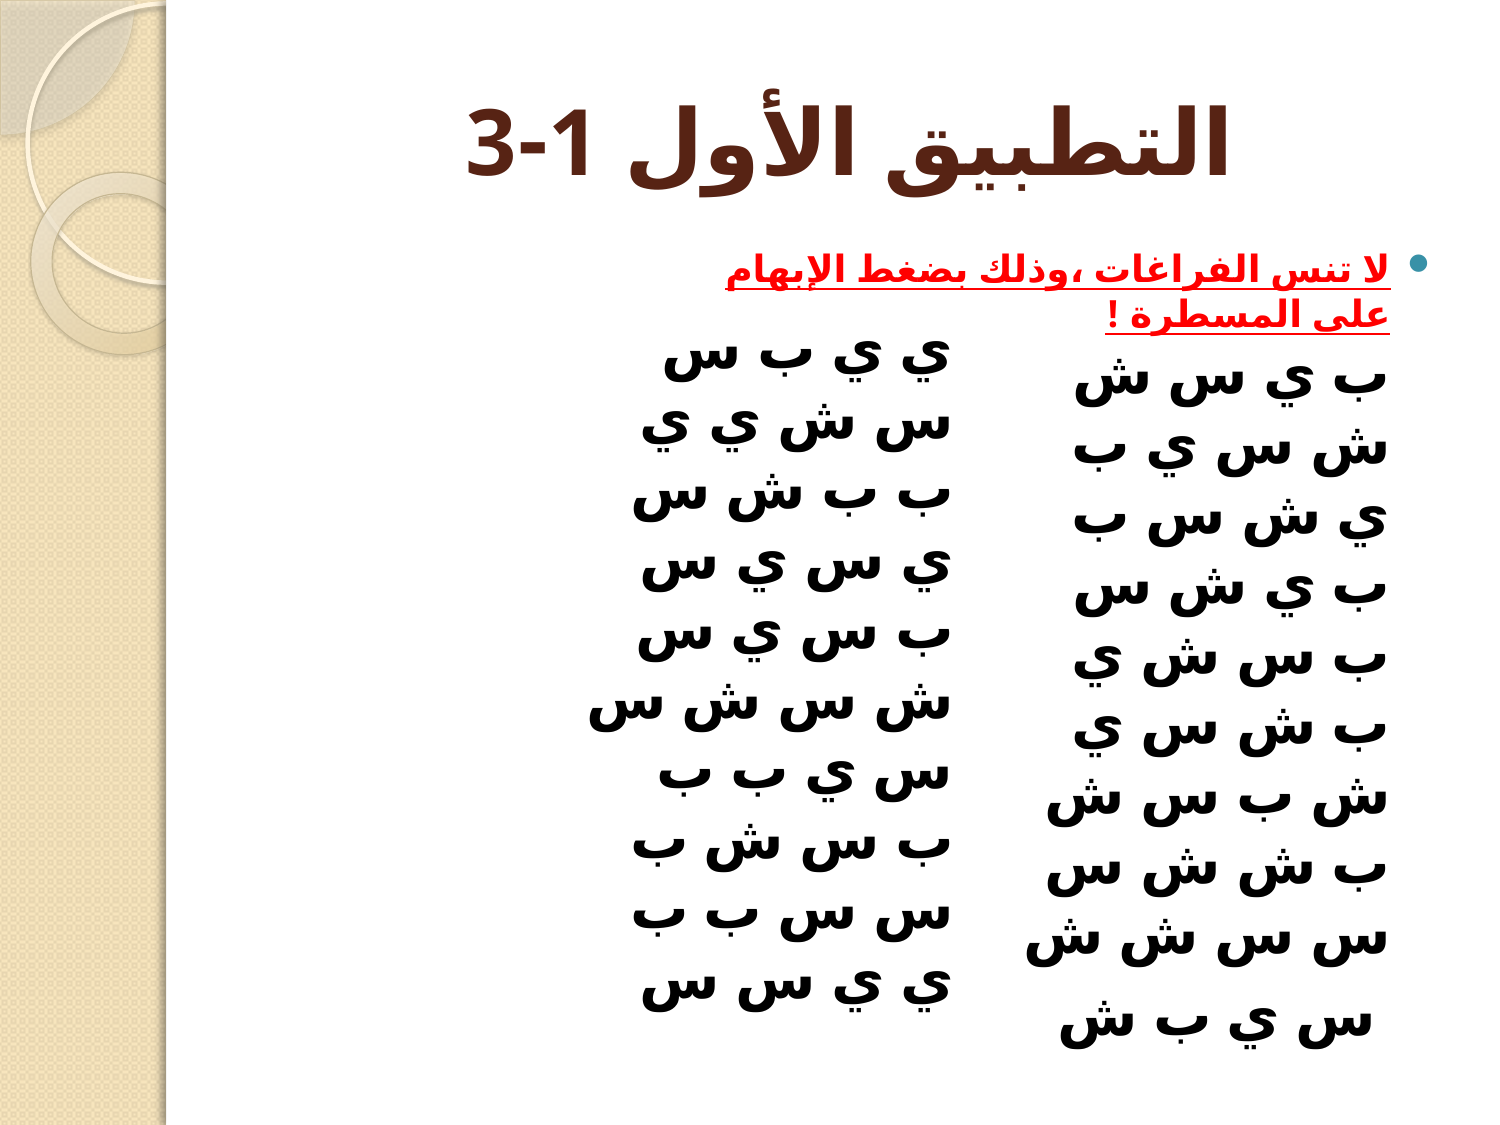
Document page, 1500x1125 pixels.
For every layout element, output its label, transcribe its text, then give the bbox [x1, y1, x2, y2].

text_box ي ي ب س س ش ي ي ب ب ش س ي س ي س ب س ي س ش س ش س س ي ب ب ب س ش ب س س ب ب ي ي س س [218, 302, 969, 1018]
title التطبيق الأول 1-3 [235, 45, 1466, 233]
list لا تنس الفراغات ،وذلك بضغط الإبهام على المسطرة ! ب ي س ش ش س ي ب ي ش س ب ب ي ش س ب س ش ي ب ش س ي ش ب س ش ب ش ش س س س ش ش س ي ب ش [702, 237, 1466, 1025]
